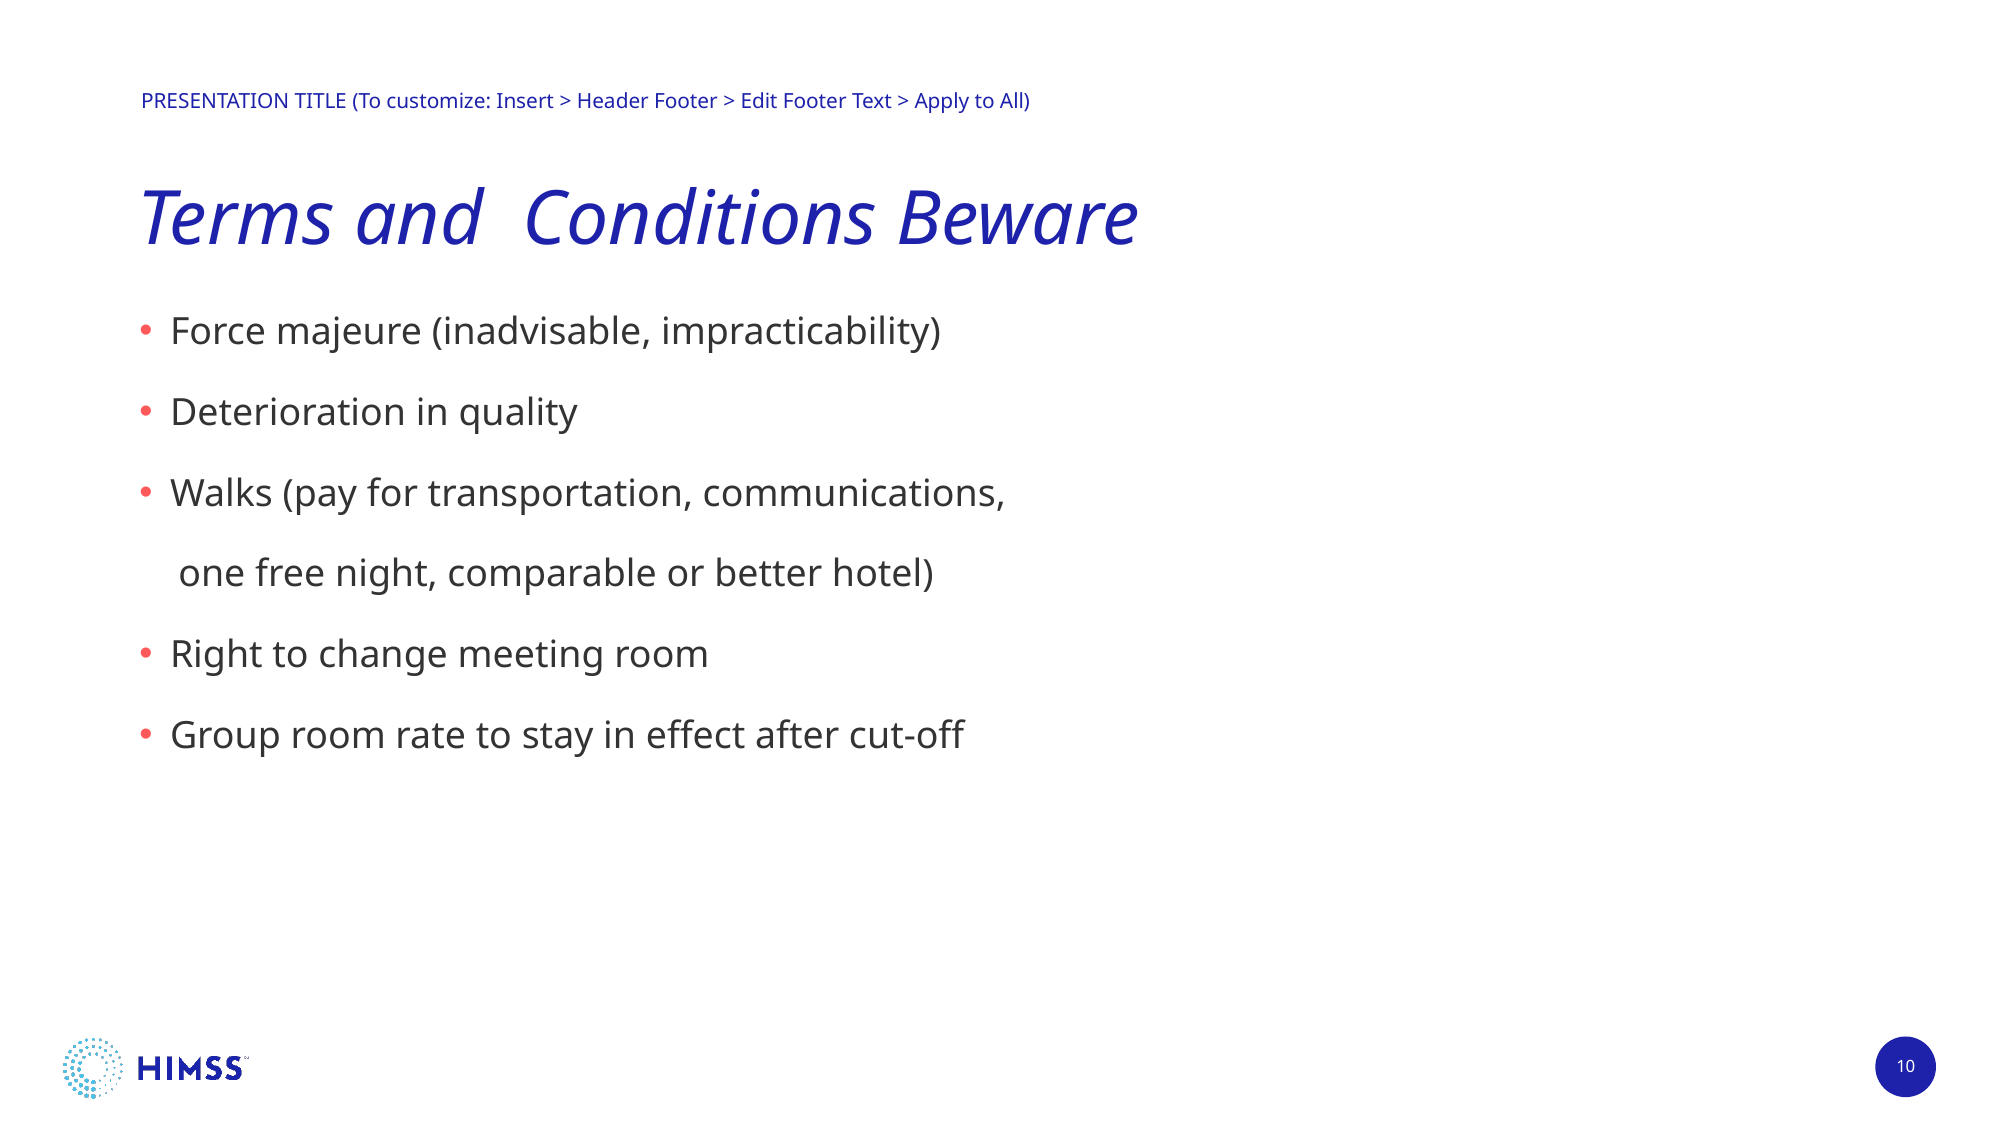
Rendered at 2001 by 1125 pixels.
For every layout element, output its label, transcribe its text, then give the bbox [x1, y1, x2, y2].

title Terms and Conditions Beware [137, 179, 1875, 344]
text_box Force majeure (inadvisable, impracticability) Deterioration in quality Walks (pay for transportation, communications, one free night, comparable or better hotel) Right to change meeting room Group room rate to stay in effect after cut-off [139, 295, 1877, 986]
picture [41, 1014, 270, 1122]
slide_number 10 [1863, 1048, 1948, 1086]
footer PRESENTATION TITLE (To customize: Insert > Header Footer > Edit Footer Text > Apply to All) [140, 70, 1875, 131]
